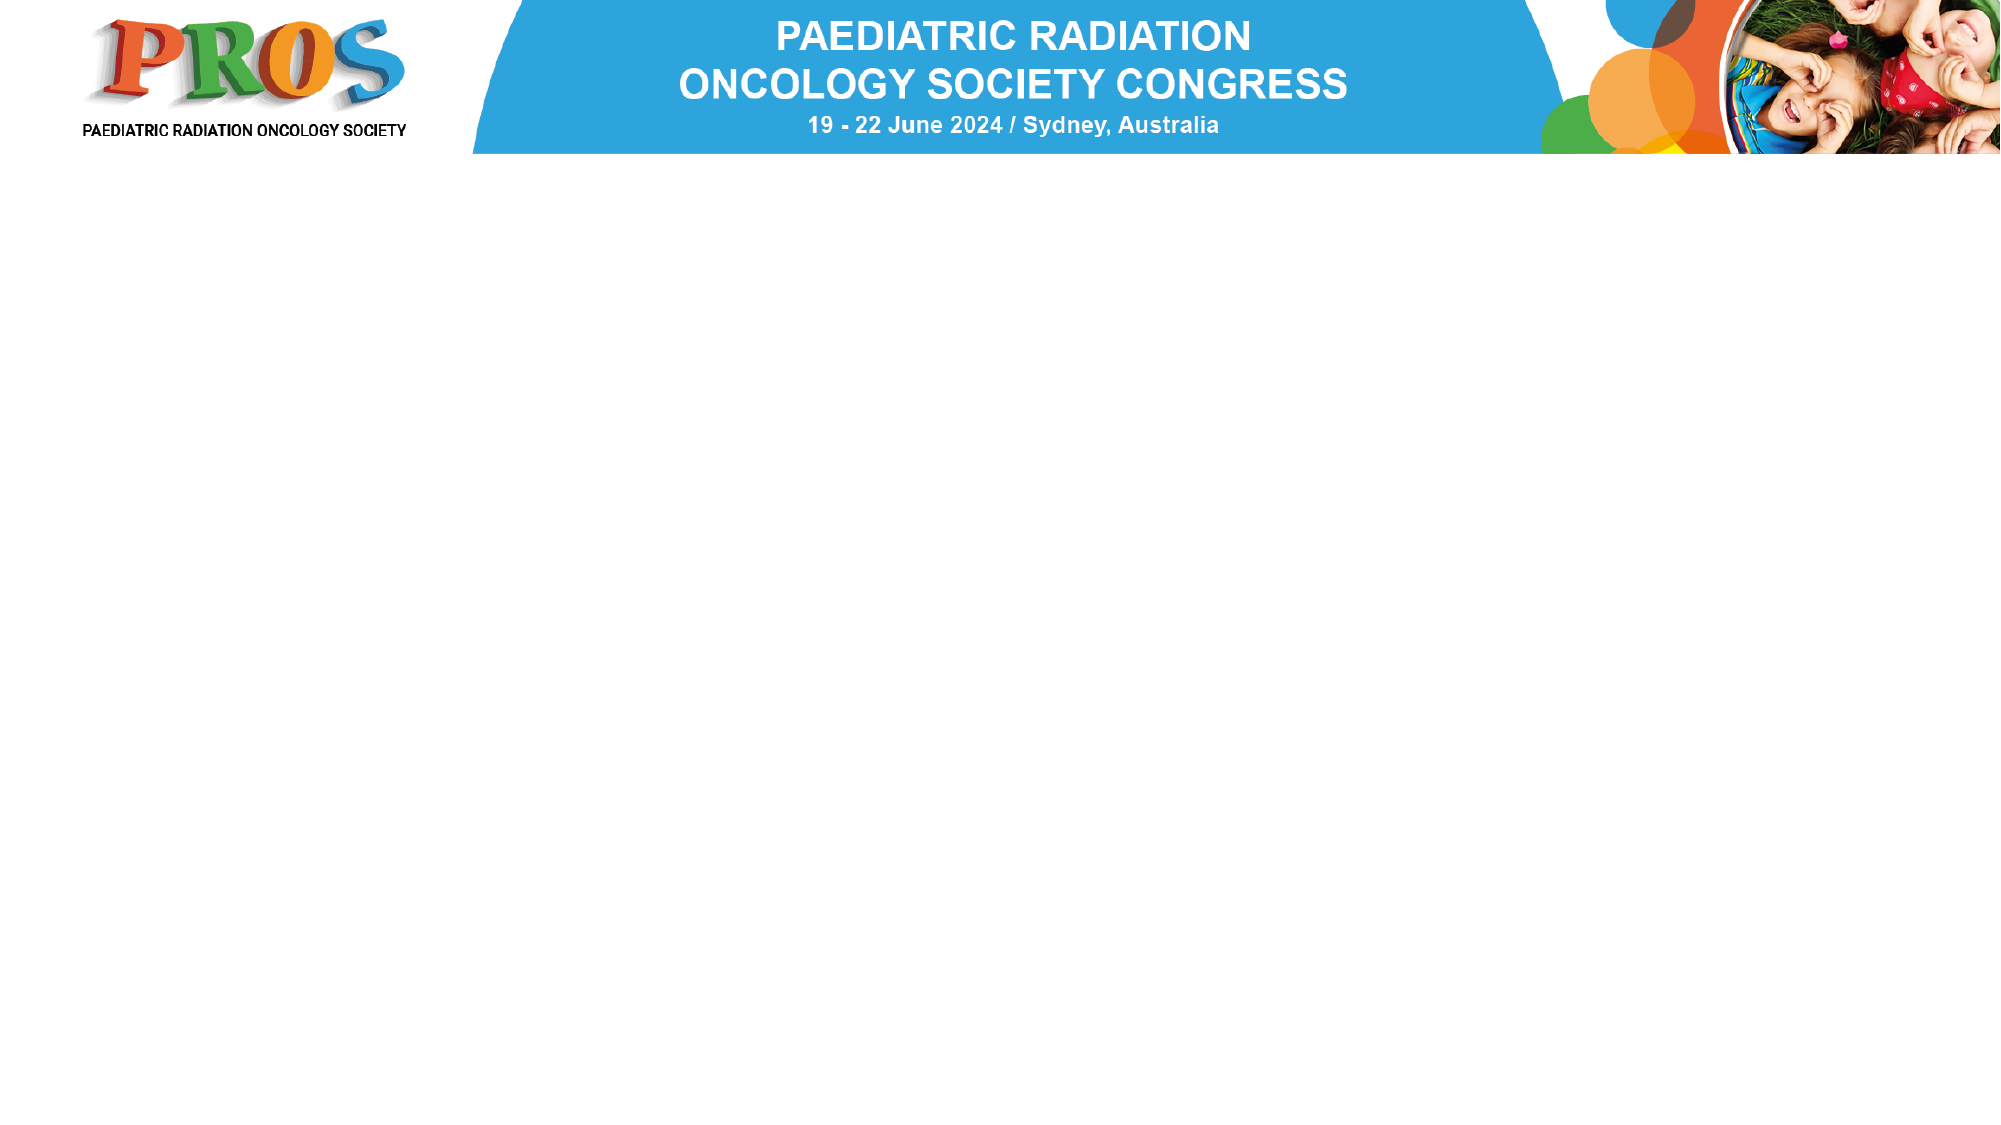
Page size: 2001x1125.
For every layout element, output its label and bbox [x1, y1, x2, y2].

picture [1756, 146, 1763, 154]
picture [0, 0, 2000, 154]
